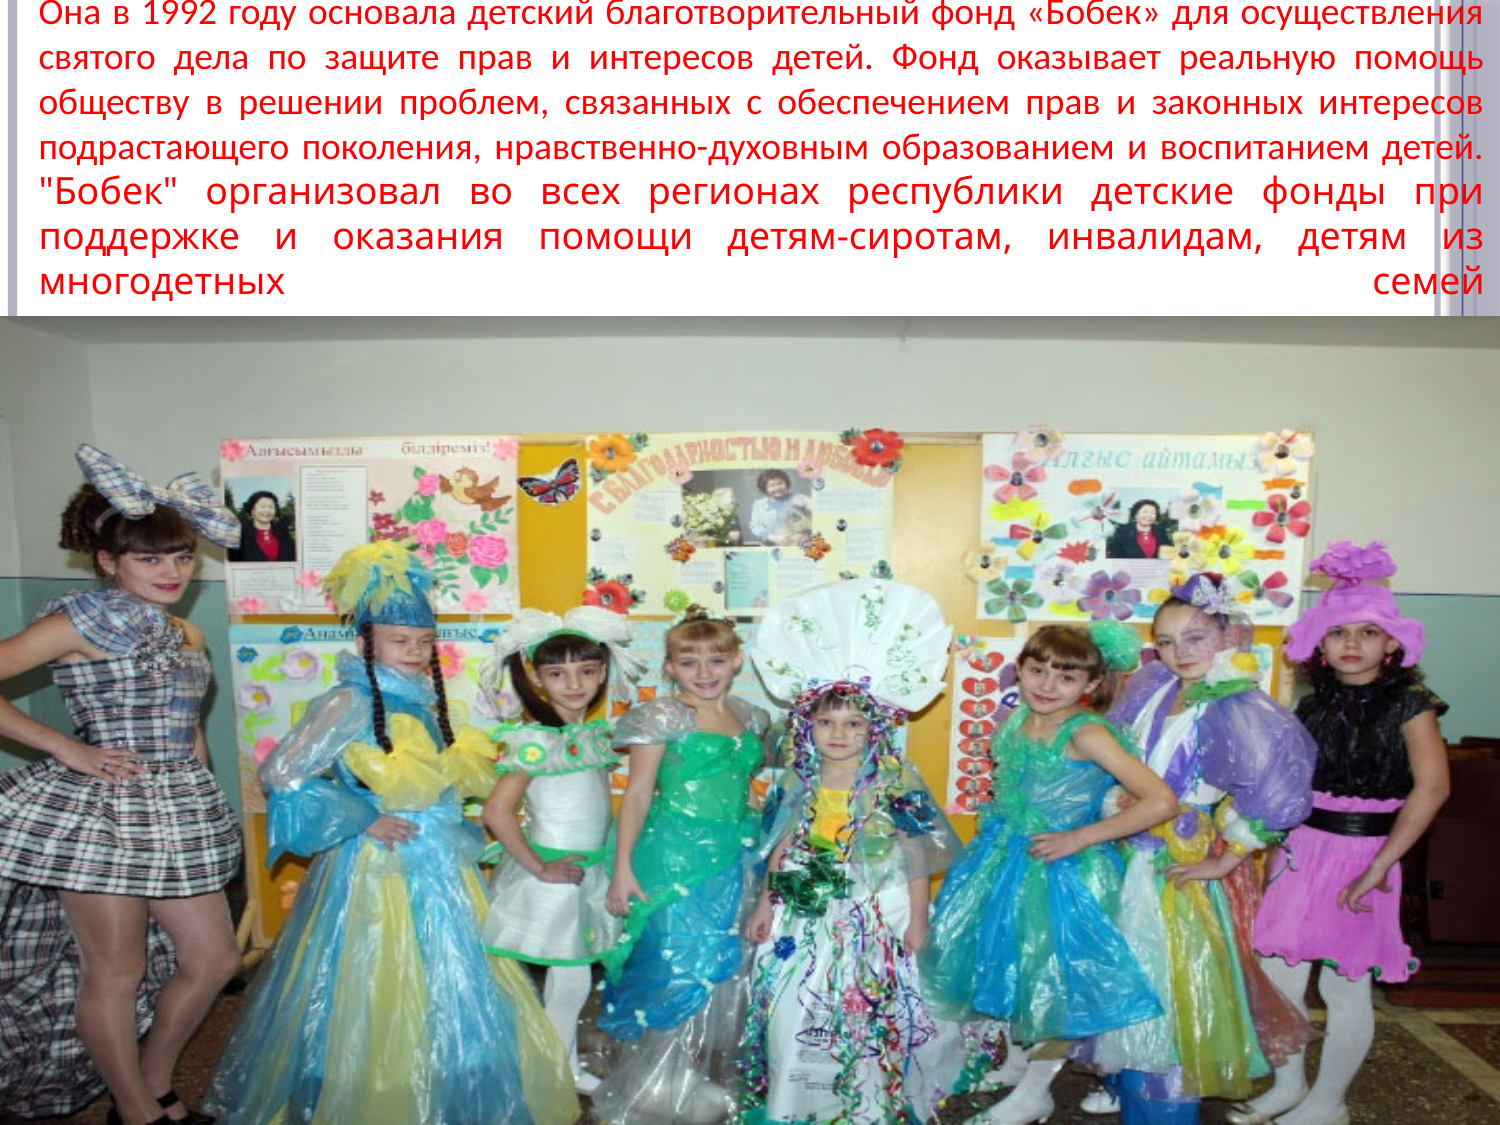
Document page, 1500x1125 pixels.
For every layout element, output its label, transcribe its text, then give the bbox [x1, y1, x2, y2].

picture [0, 315, 1500, 1125]
text_box Она в 1992 году основала детский благотворительный фонд «Бобек» для осуществления святого дела по защите прав и интересов детей. Фонд оказывает реальную помощь обществу в решении проблем, связанных с обеспечением прав и законных интересов подрастающего поколения, нравственно-духовным образованием и воспитанием детей. "Бобек" организовал во всех регионах республики детские фонды при поддержке и оказания помощи детям-сиротам, инвалидам, детям из многодетных семей [23, 0, 1500, 314]
